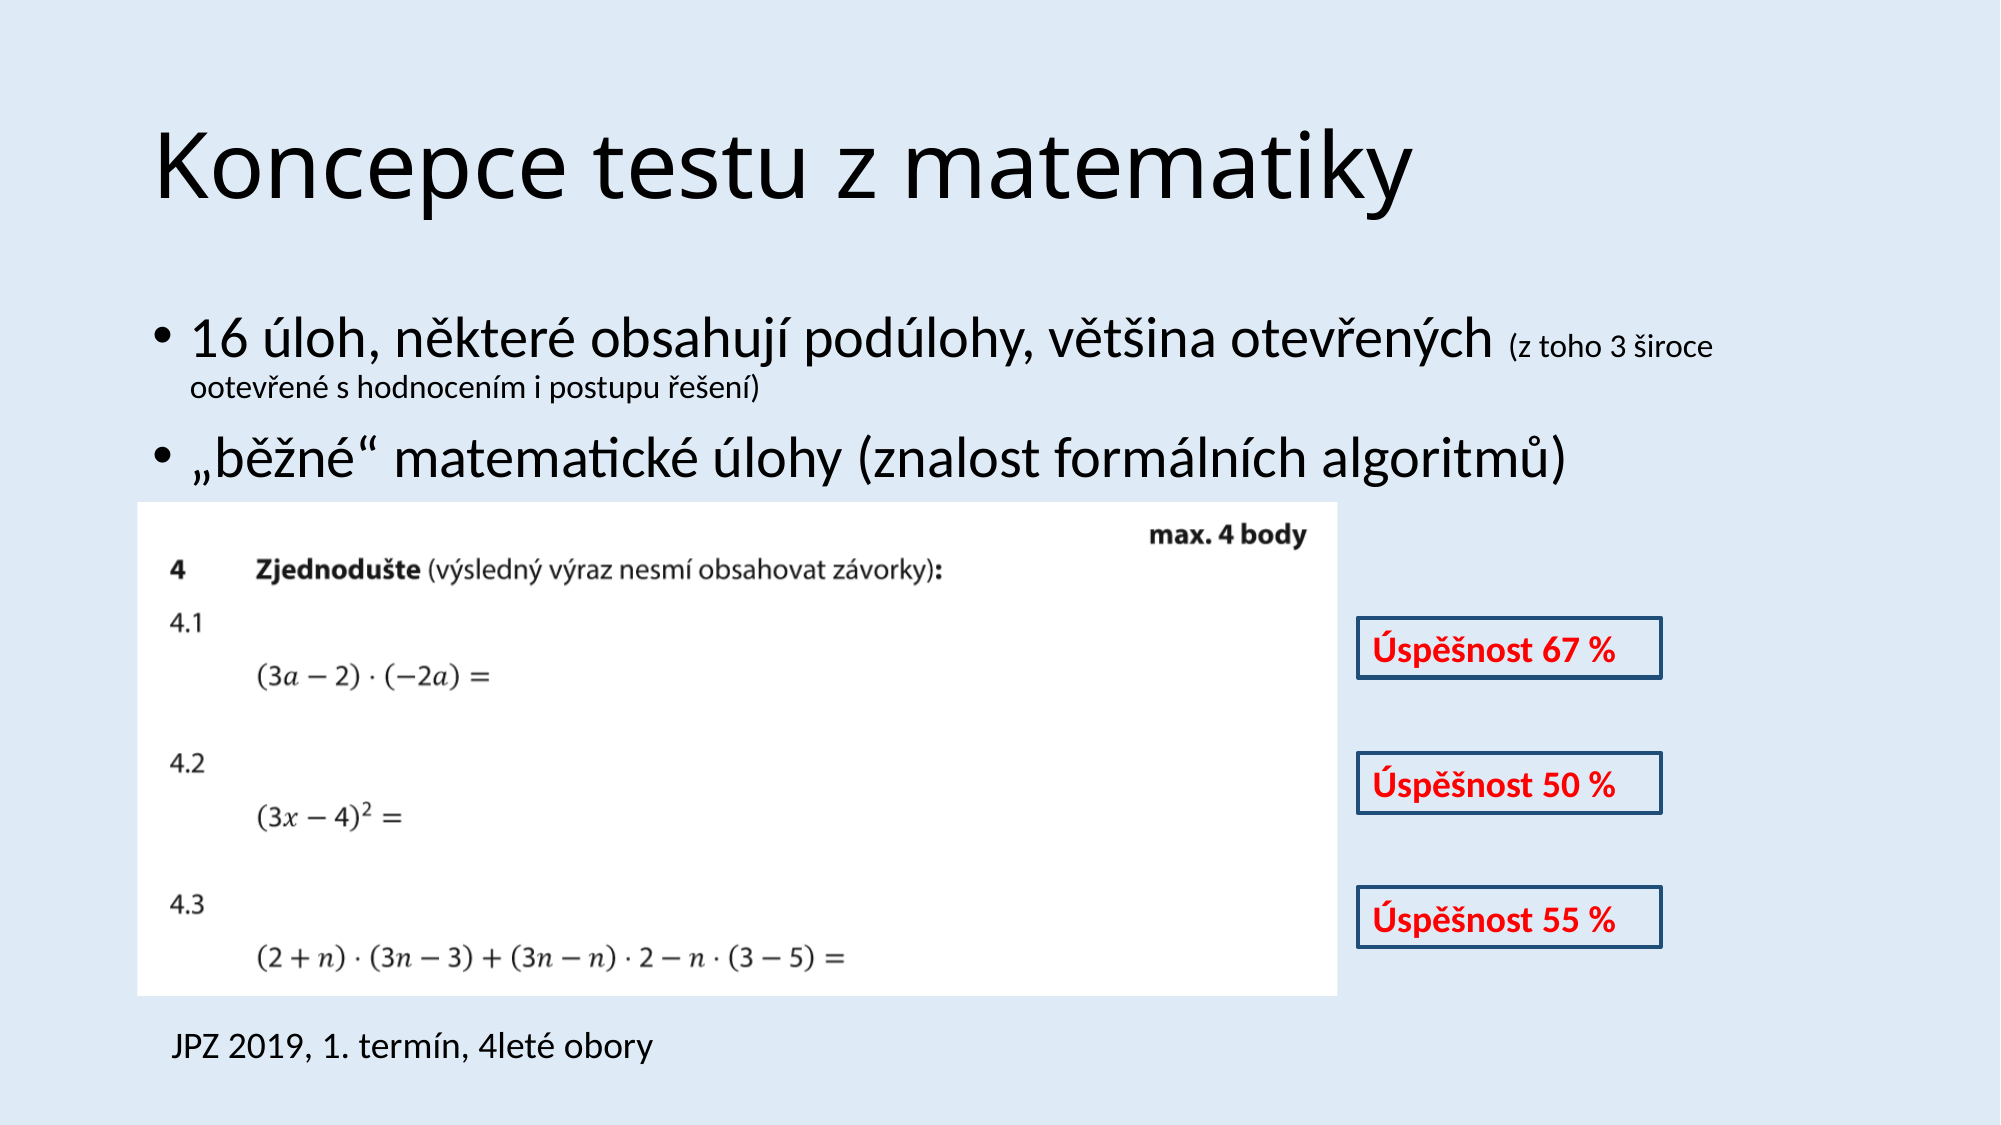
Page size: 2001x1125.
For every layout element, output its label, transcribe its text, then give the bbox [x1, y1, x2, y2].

text_box Úspěšnost 50 % [1357, 752, 1661, 813]
text_box Úspěšnost 55 % [1357, 887, 1661, 947]
picture [137, 502, 1338, 996]
list 16 úloh, některé obsahují podúlohy, většina otevřených (z toho 3 široce ootevřené s hodnocením i postupu řešení) „běžné“ matematické úlohy (znalost formálních algoritmů) [137, 299, 1863, 1014]
text_box JPZ 2019, 1. termín, 4leté obory [156, 1013, 1123, 1073]
title Koncepce testu z matematiky [137, 59, 1863, 278]
text_box Úspěšnost 67 % [1357, 617, 1661, 678]
